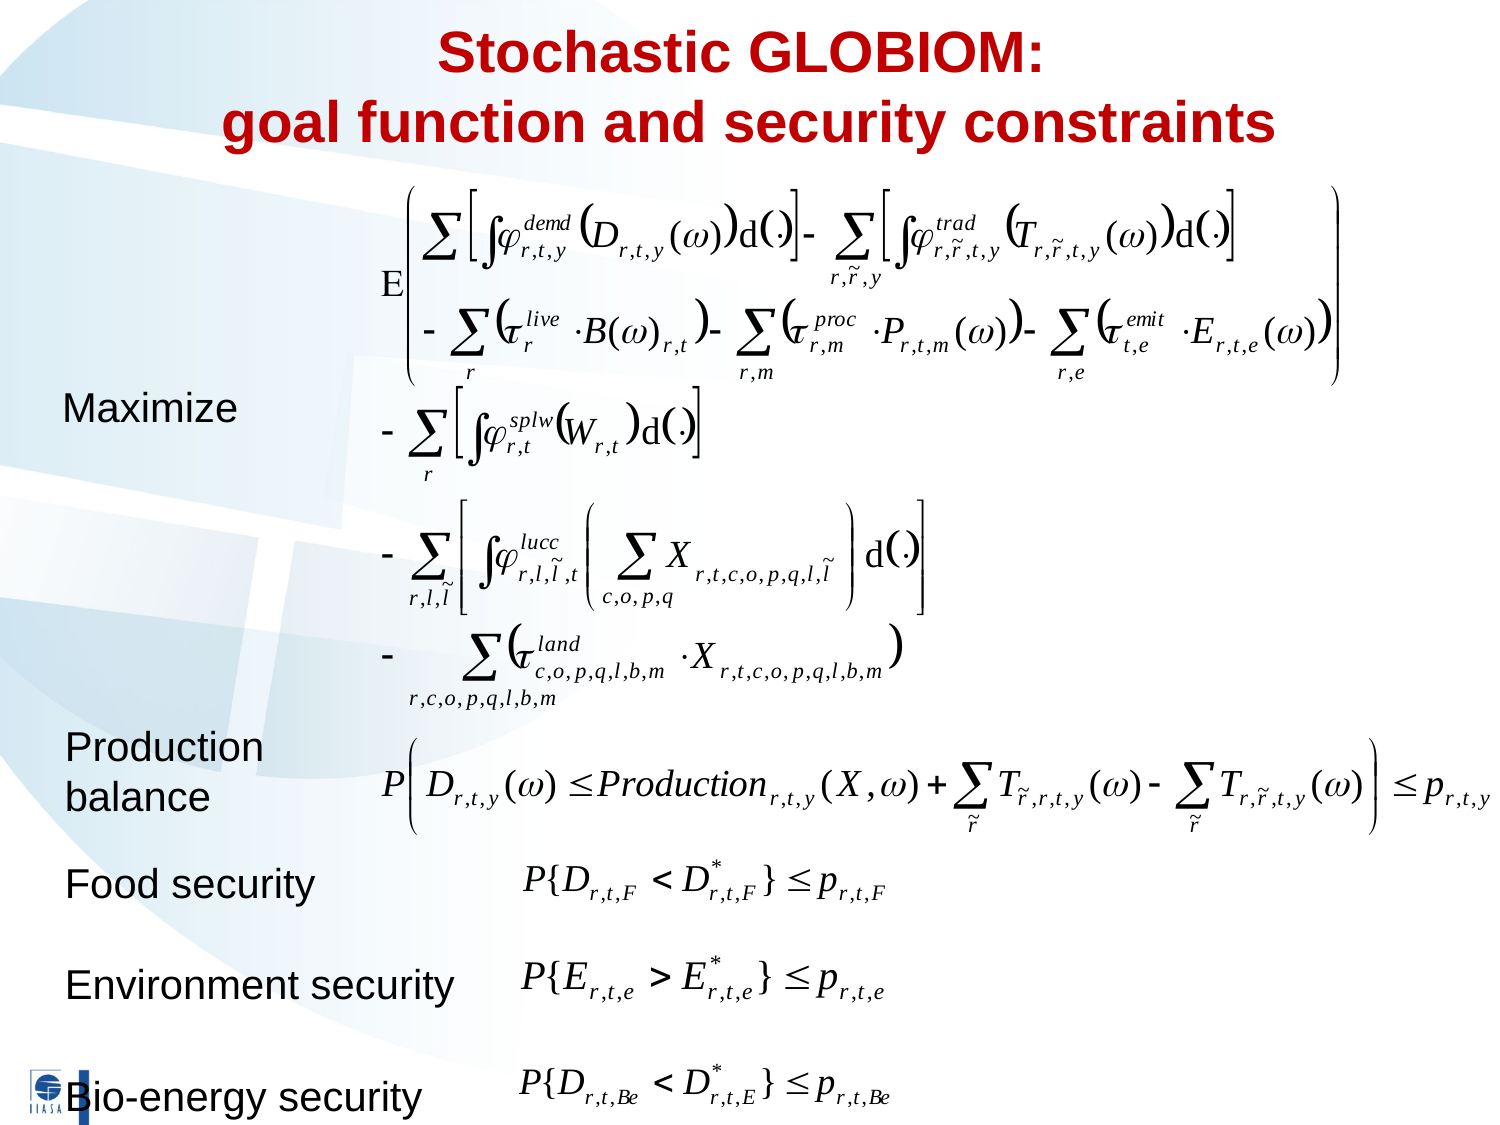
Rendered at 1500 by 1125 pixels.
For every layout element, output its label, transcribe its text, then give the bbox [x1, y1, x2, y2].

text_box Maximize [47, 373, 313, 439]
text_box Bio-energy security [49, 1062, 569, 1125]
picture [0, 0, 1500, 1125]
text_box Production balance [50, 712, 375, 828]
text_box Food security [50, 849, 375, 915]
text_box Stochastic GLOBIOM: goal function and security constraints [43, 7, 1457, 162]
text_box Environment security [49, 950, 508, 1015]
